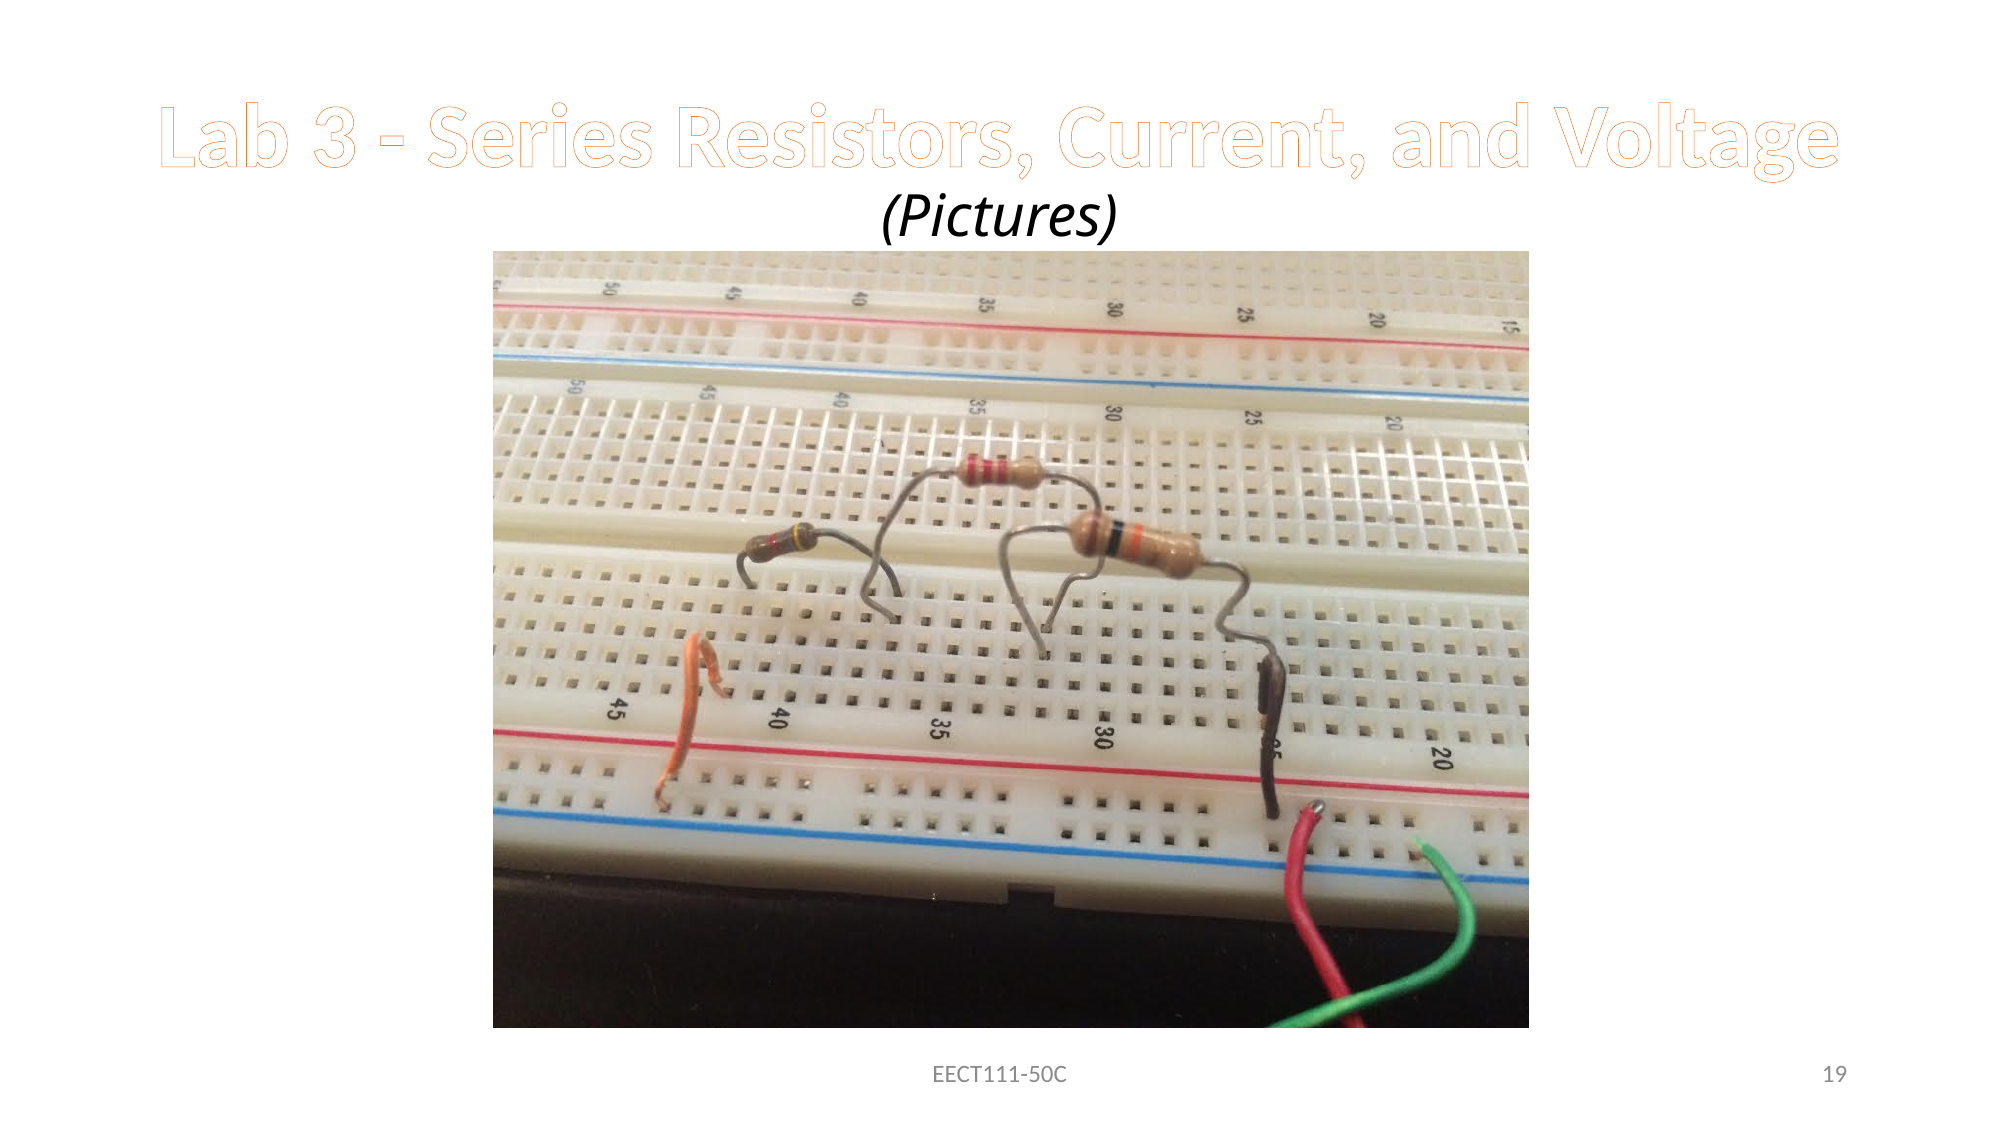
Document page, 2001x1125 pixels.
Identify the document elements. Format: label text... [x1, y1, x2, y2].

footer EECT111-50C [662, 1042, 1338, 1103]
slide_number 19 [1412, 1042, 1863, 1103]
title Lab 3 - Series Resistors, Current, and Voltage (Pictures) [137, 59, 1863, 278]
picture [493, 251, 1529, 1028]
